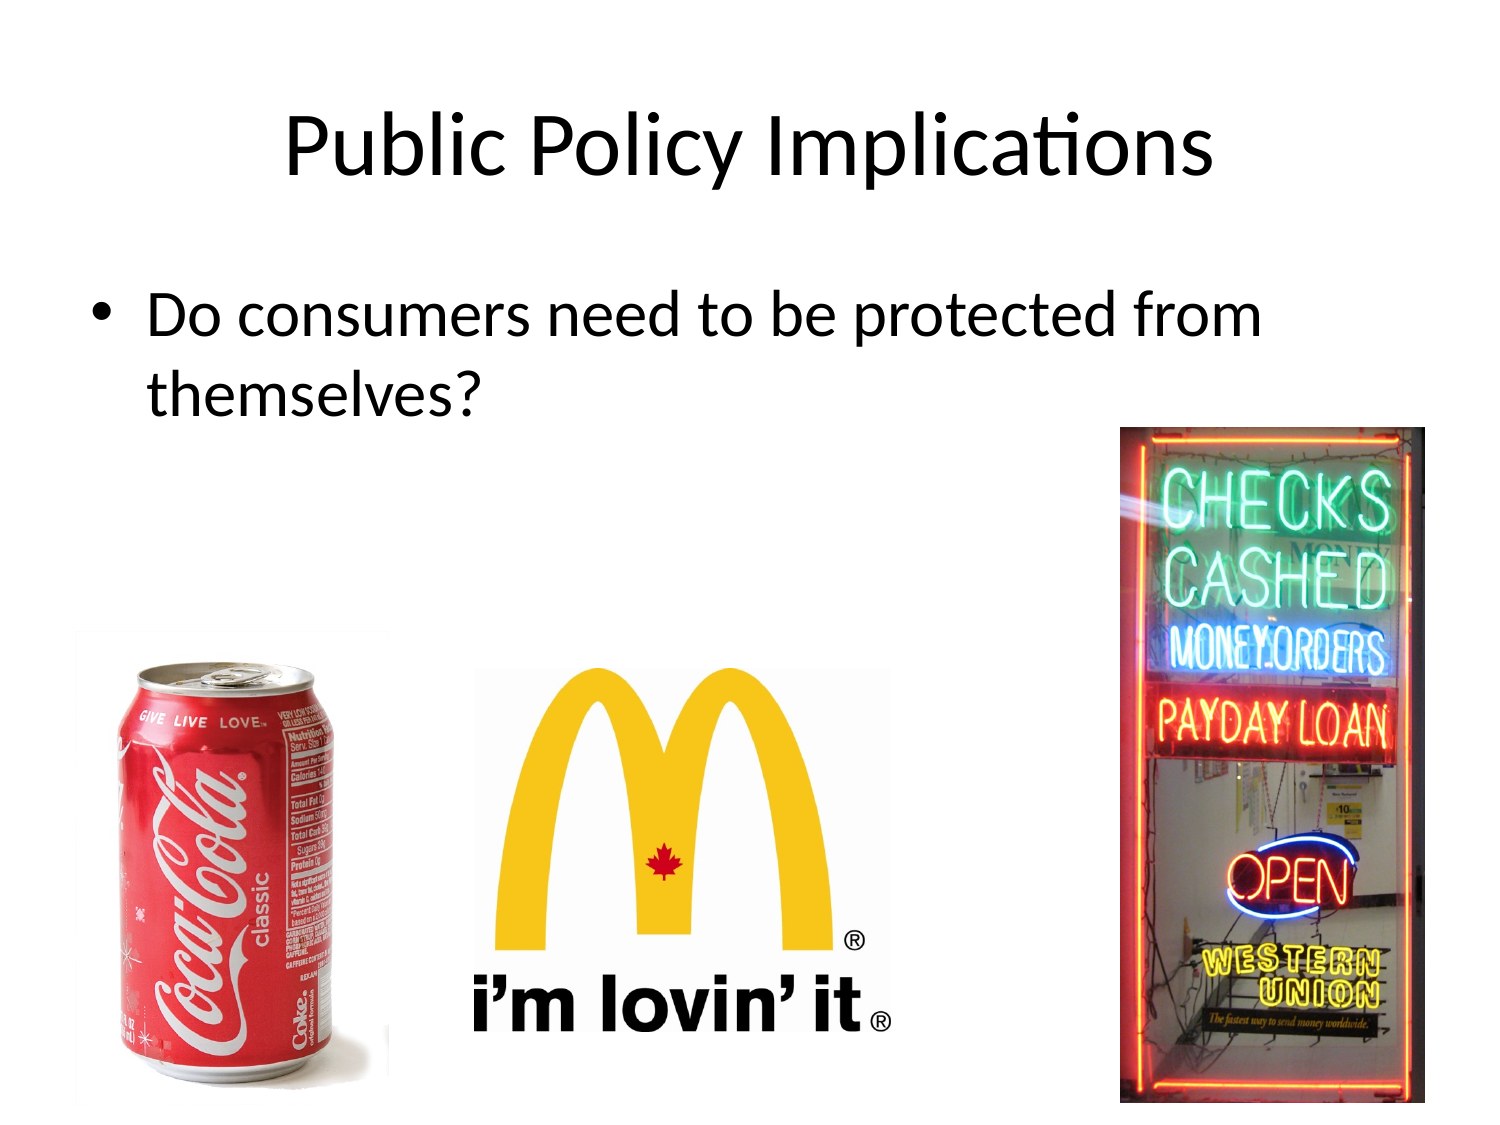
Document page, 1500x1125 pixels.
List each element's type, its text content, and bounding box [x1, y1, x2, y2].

list Do consumers need to be protected from themselves? [75, 262, 1425, 1005]
picture [74, 630, 389, 1105]
picture [474, 668, 891, 1032]
title Public Policy Implications [75, 45, 1425, 233]
picture [1119, 426, 1426, 1103]
